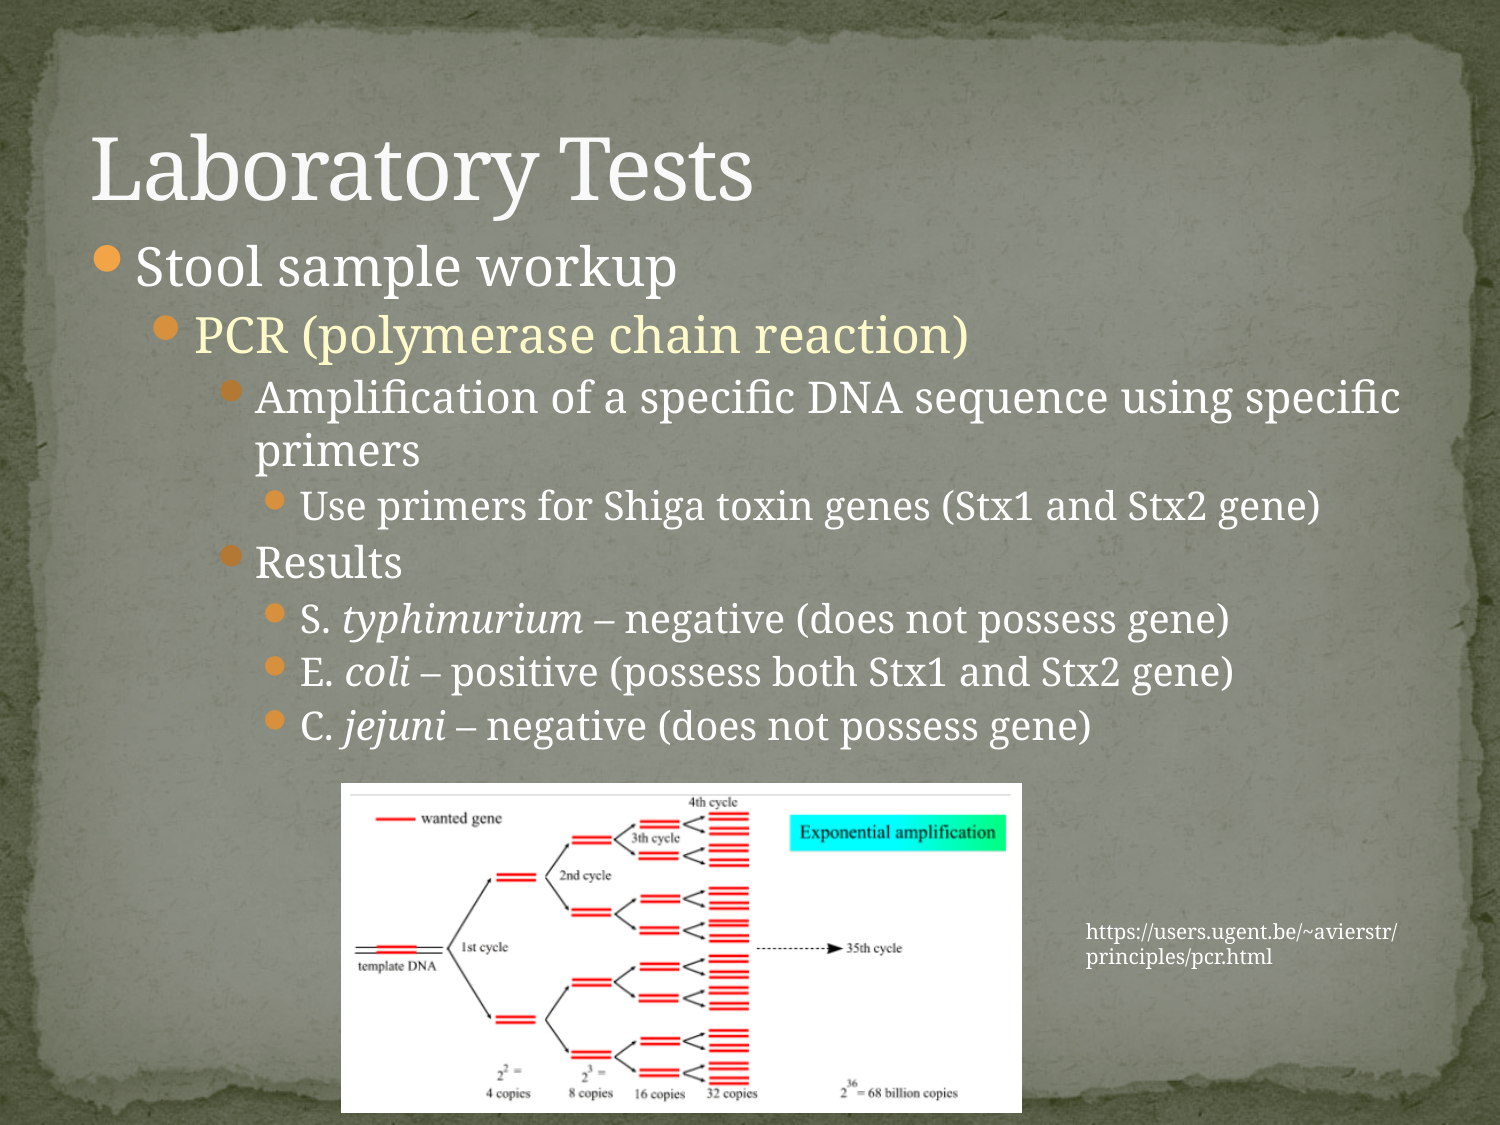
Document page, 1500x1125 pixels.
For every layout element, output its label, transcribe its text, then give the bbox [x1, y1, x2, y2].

text_box https://users.ugent.be/~avierstr/principles/pcr.html [1071, 911, 1450, 977]
title Laboratory Tests [74, 24, 1425, 225]
list Stool sample workup PCR (polymerase chain reaction) Amplification of a specific DNA sequence using specific primers Use primers for Shiga toxin genes (Stx1 and Stx2 gene) Results S. typhimurium – negative (does not possess gene) E. coli – positive (possess both Stx1 and Stx2 gene) C. jejuni – negative (does not possess gene) [75, 225, 1425, 975]
picture [341, 783, 1022, 1113]
